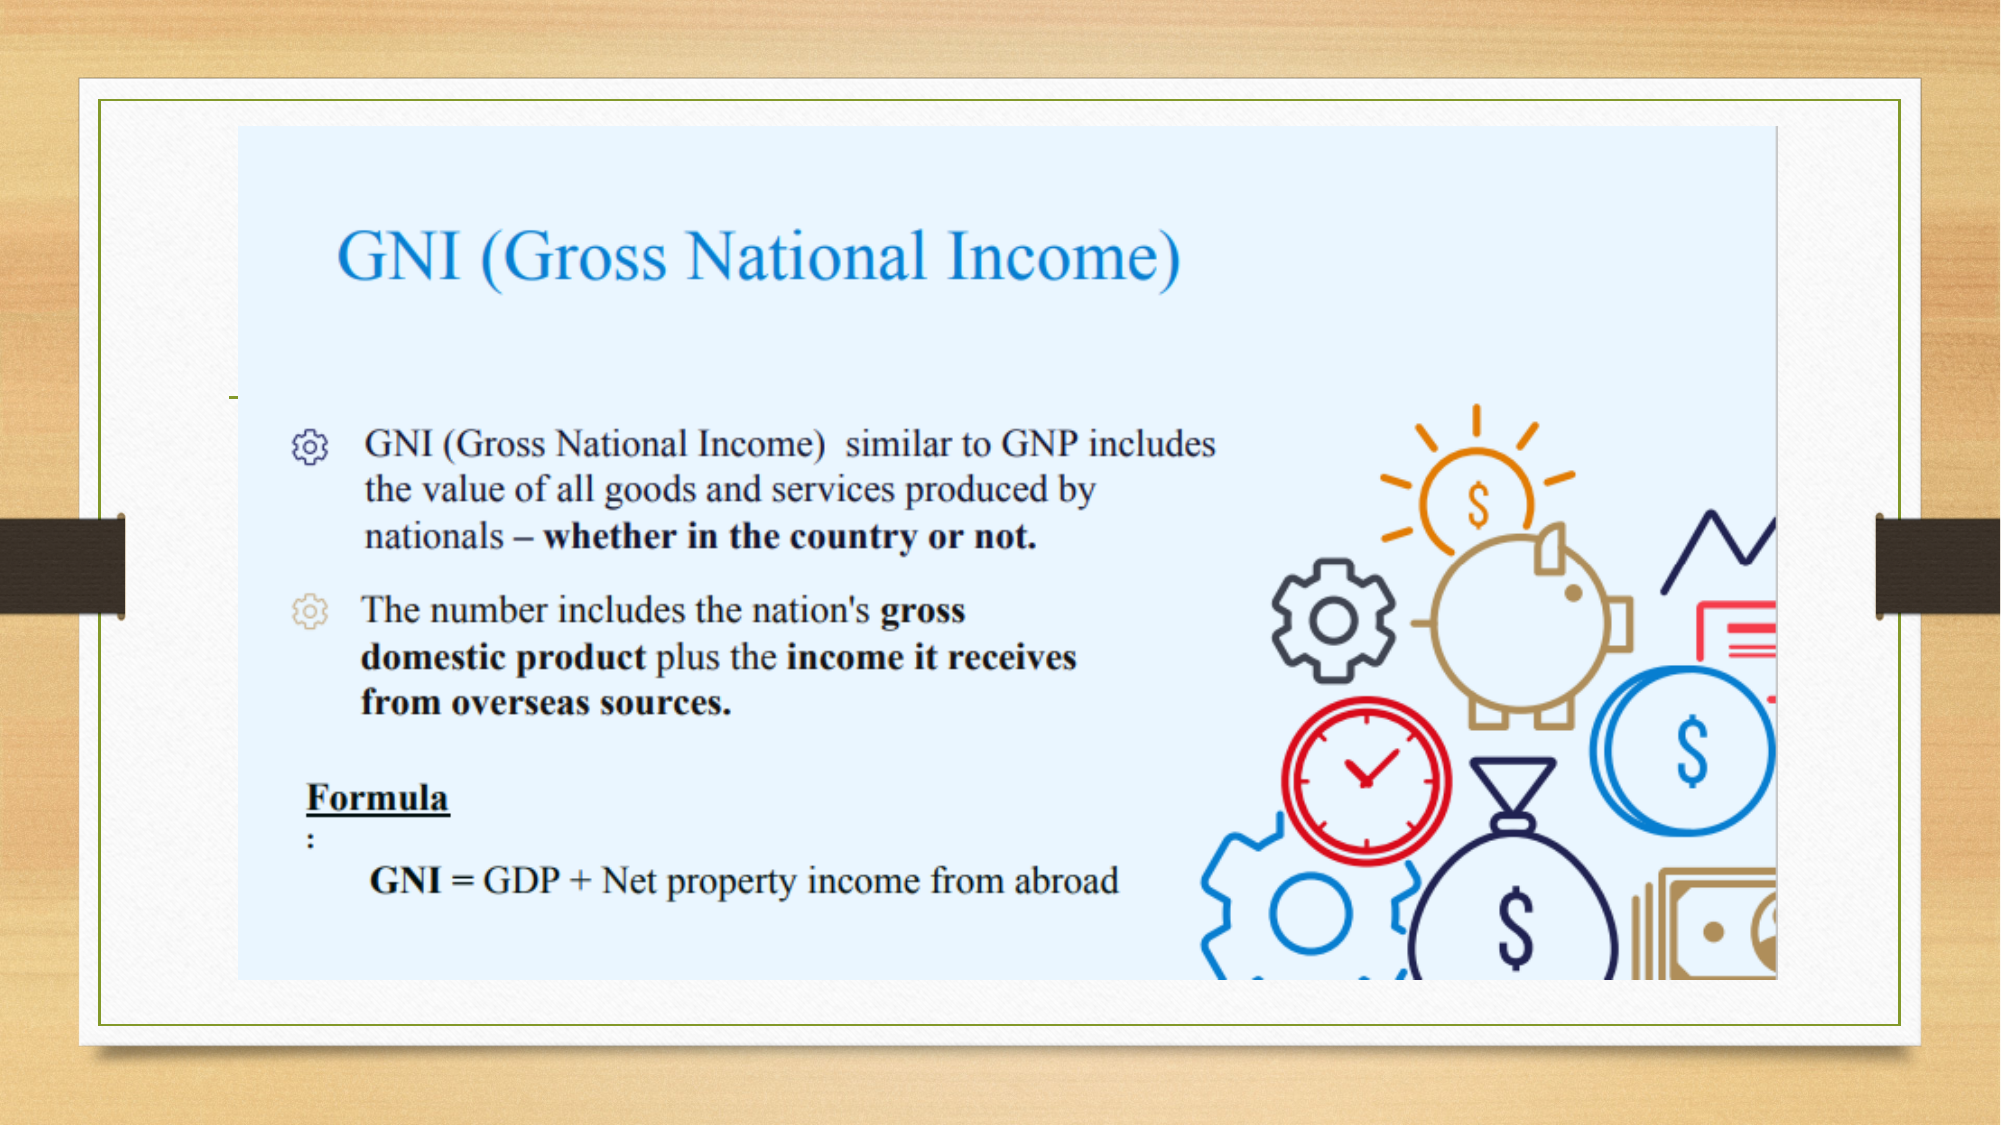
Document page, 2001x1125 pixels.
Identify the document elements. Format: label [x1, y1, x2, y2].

list [238, 125, 1778, 980]
picture [0, 0, 2001, 1125]
